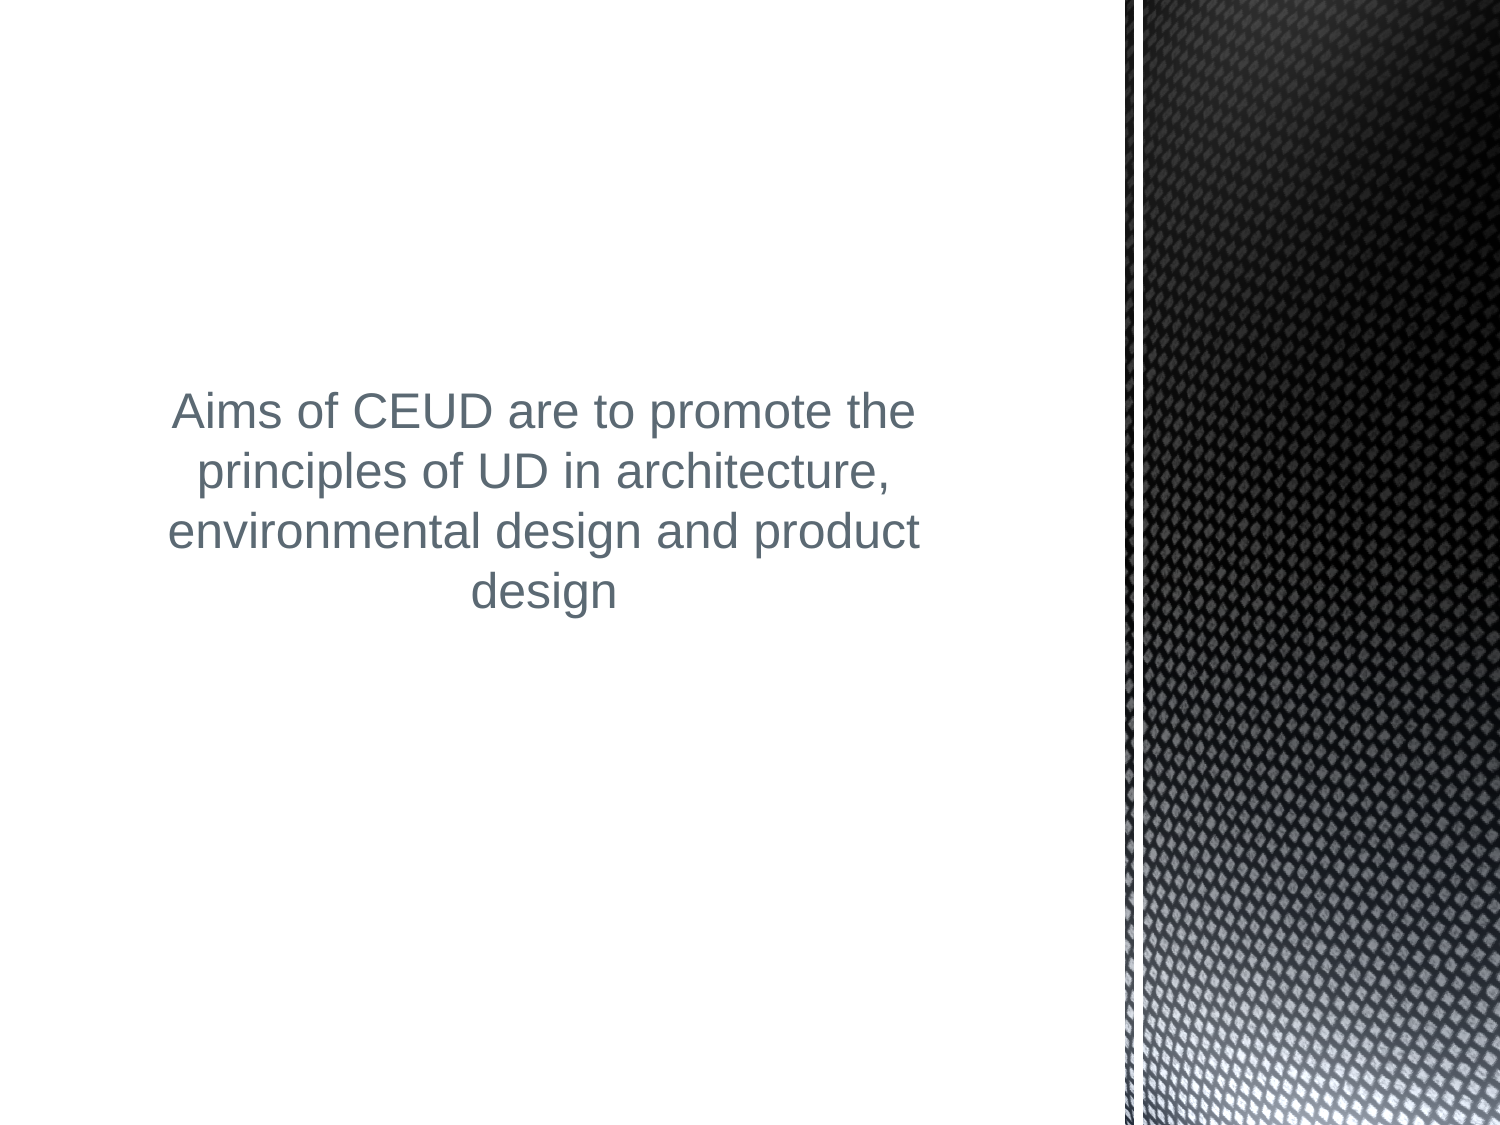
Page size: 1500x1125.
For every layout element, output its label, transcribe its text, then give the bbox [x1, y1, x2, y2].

list Aims of CEUD are to promote the principles of UD in architecture, environmental design and product design [88, 326, 1000, 704]
picture [1125, 0, 1500, 1125]
